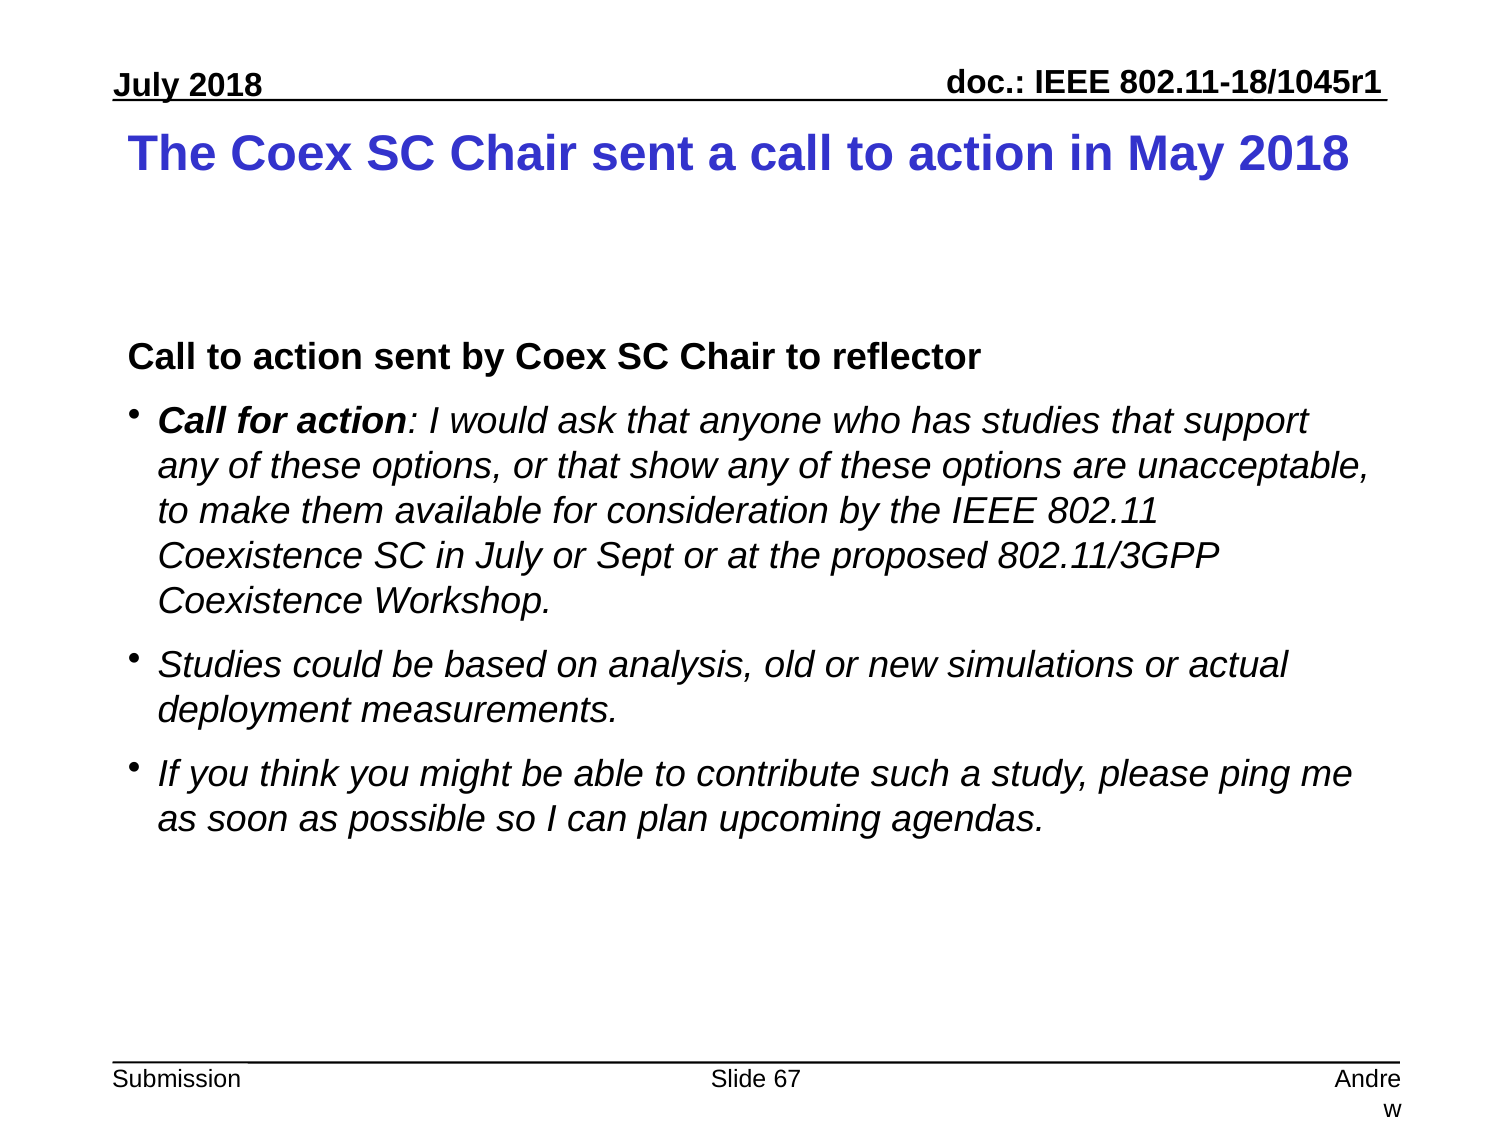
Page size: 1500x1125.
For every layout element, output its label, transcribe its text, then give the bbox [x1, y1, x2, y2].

slide_number Slide 67 [709, 1061, 803, 1093]
title The Coex SC Chair sent a call to action in May 2018 [112, 112, 1388, 288]
list Call to action sent by Coex SC Chair to reflector Call for action: I would ask that anyone who has studies that support any of these options, or that show any of these options are unacceptable, to make them available for consideration by the IEEE 802.11 Coexistence SC in July or Sept or at the proposed 802.11/3GPP Coexistence Workshop. Studies could be based on analysis, old or new simulations or actual deployment measurements. If you think you might be able to contribute such a study, please ping me as soon as possible so I can plan upcoming agendas. [112, 324, 1388, 1000]
footer Andrew Myles, Cisco [1320, 1061, 1402, 1093]
